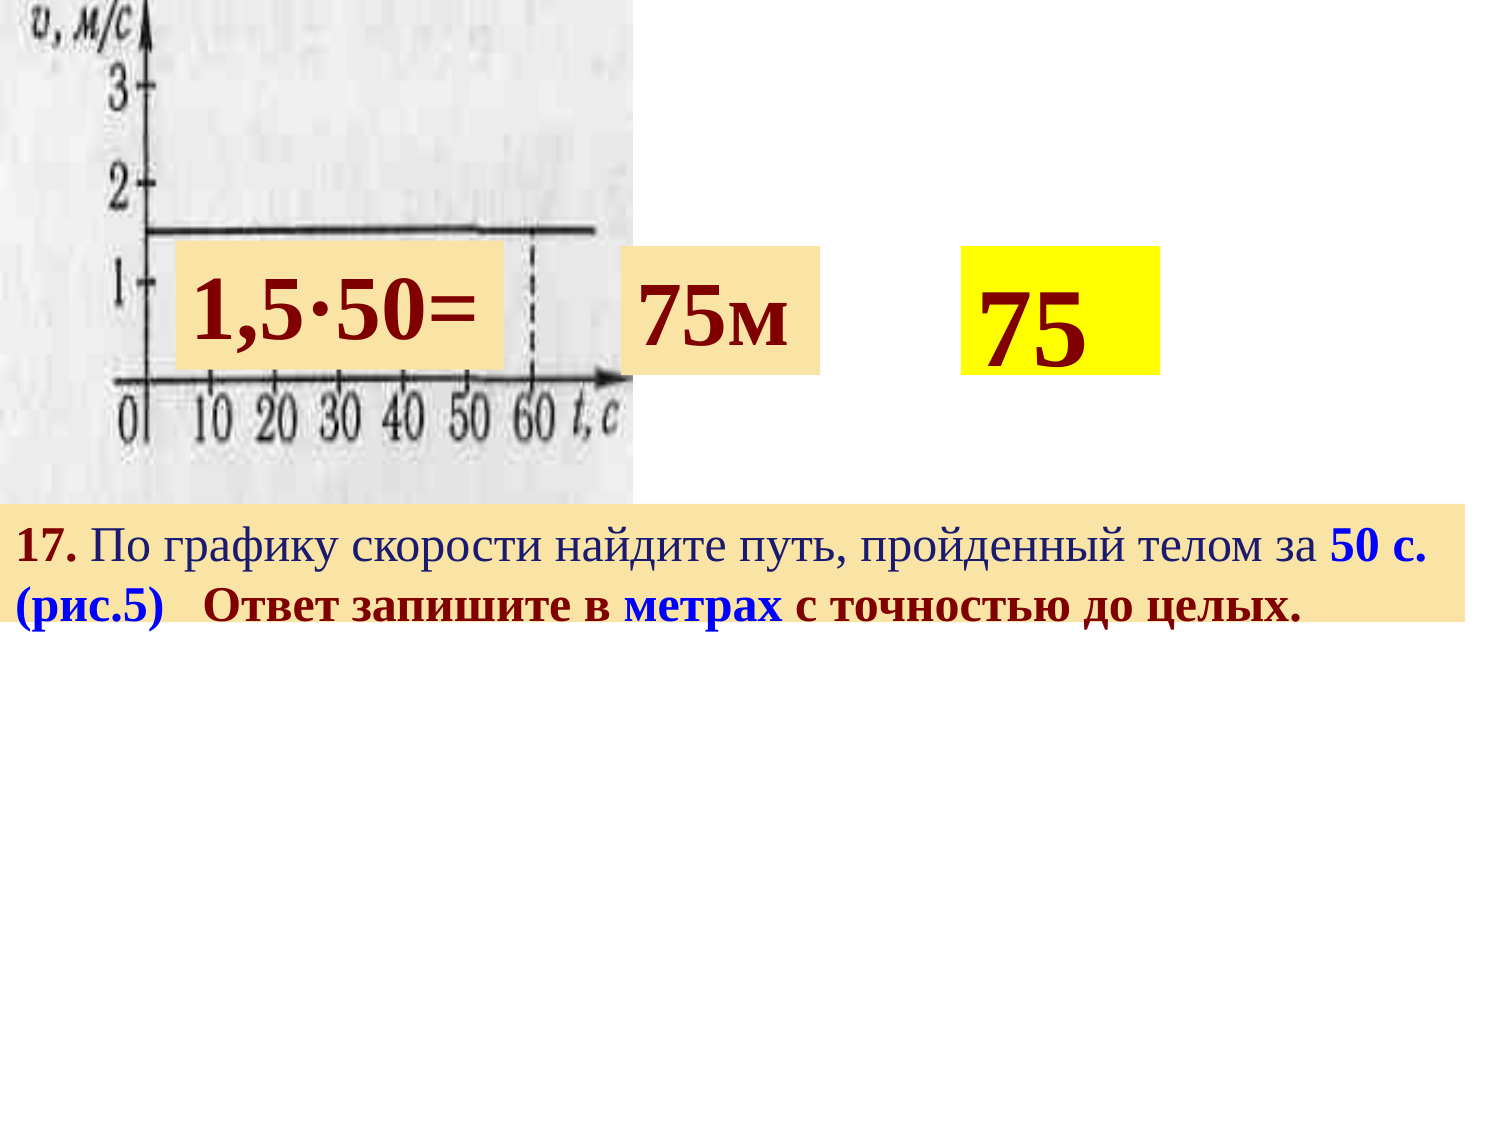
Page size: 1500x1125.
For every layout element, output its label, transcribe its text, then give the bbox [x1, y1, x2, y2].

text_box 75 [960, 246, 1161, 375]
text_box 17. По графику скорости найдите путь, пройденный телом за 50 с. (рис.5) Ответ запишите в метрах с точностью до целых. [0, 503, 1465, 623]
picture [0, 0, 633, 558]
text_box 75м [637, 246, 821, 375]
